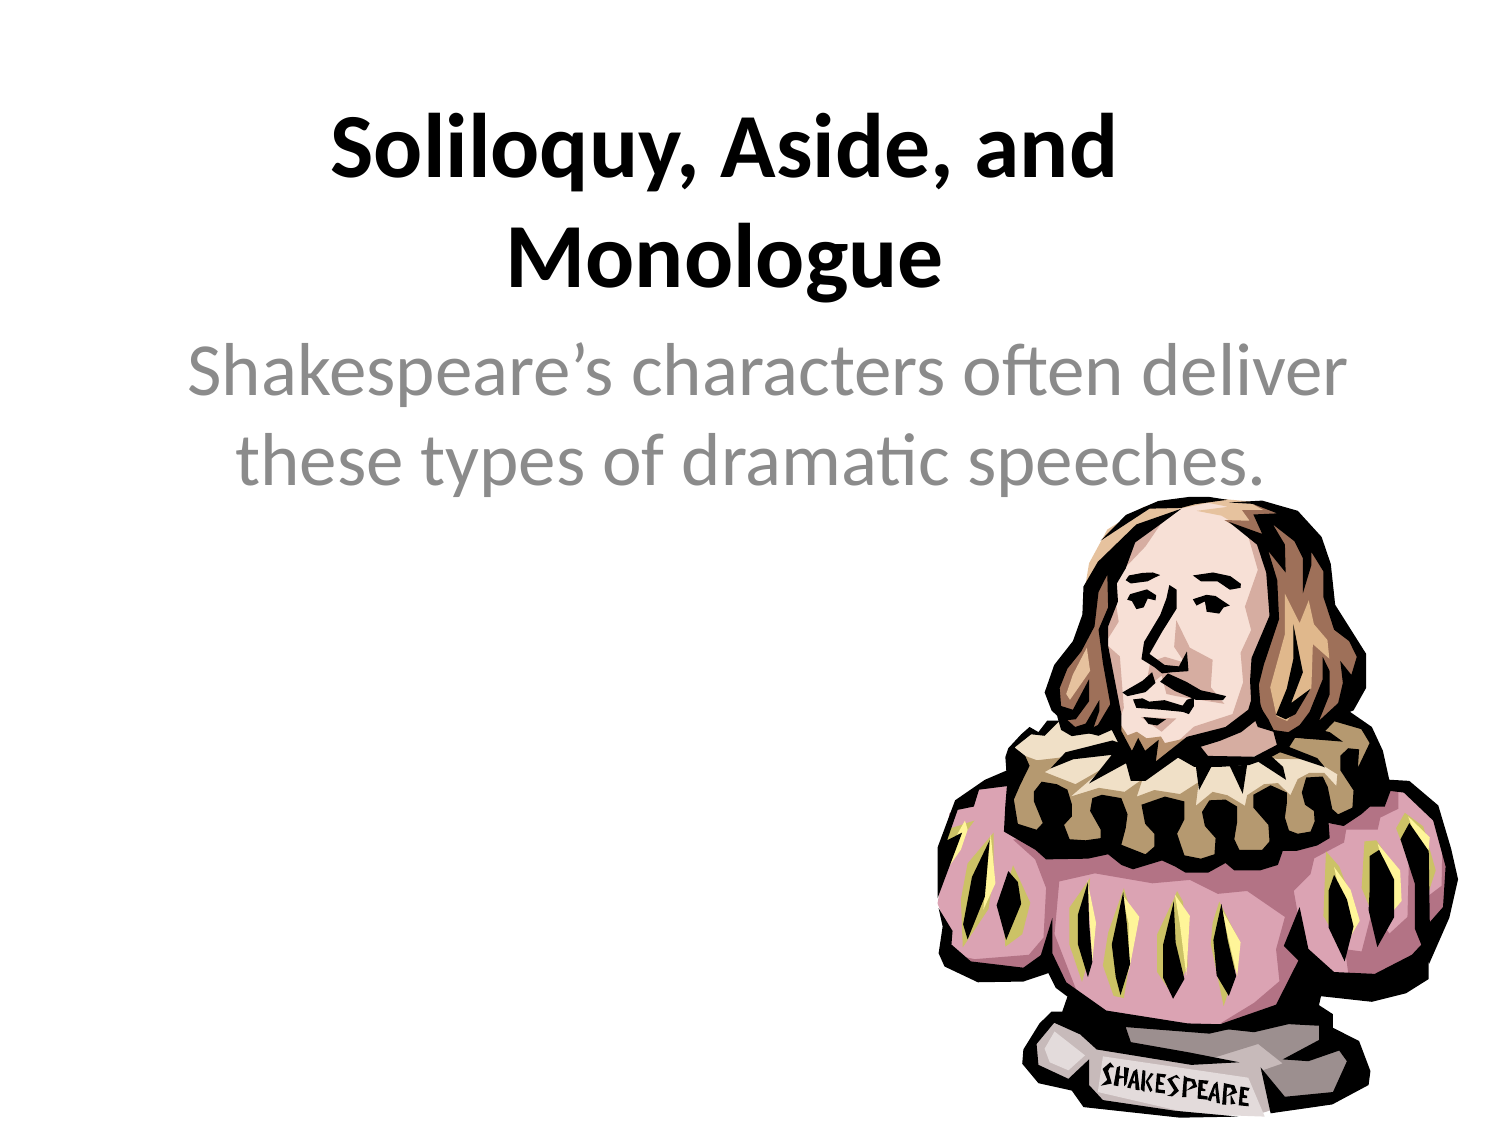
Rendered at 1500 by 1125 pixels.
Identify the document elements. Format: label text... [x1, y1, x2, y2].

picture [937, 489, 1466, 1125]
title Soliloquy, Aside, and Monologue [87, 74, 1363, 317]
subtitle Shakespeare’s characters often deliver these types of dramatic speeches. [124, 312, 1413, 1063]
